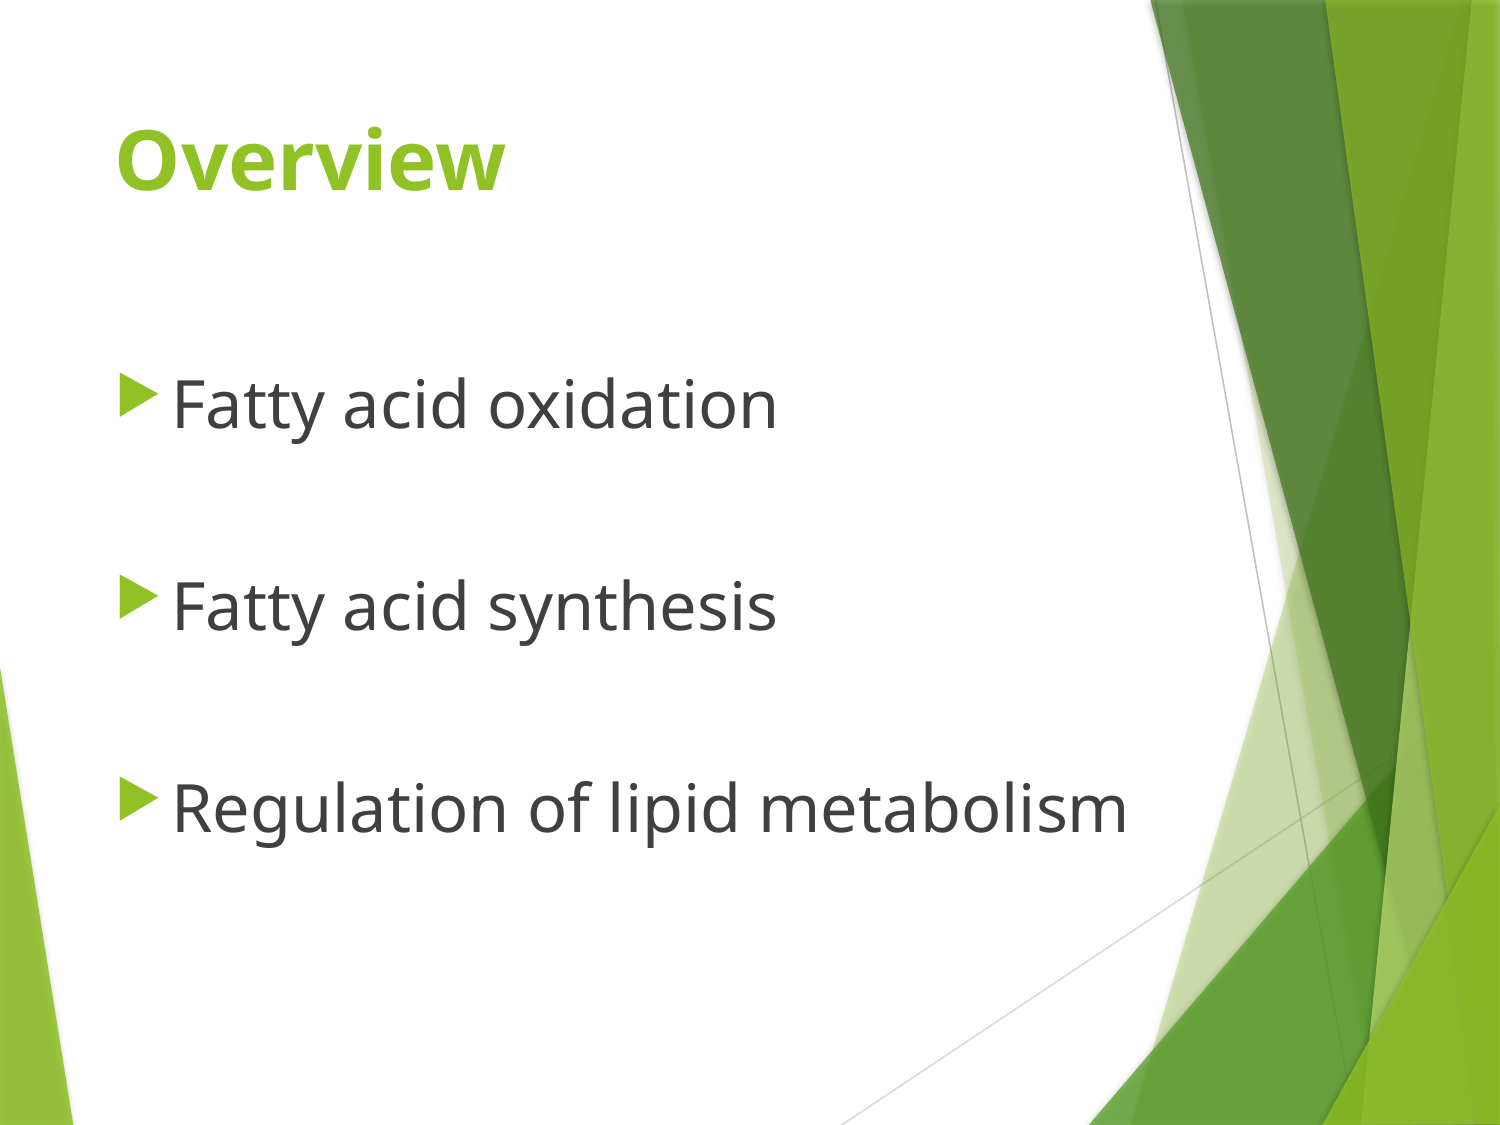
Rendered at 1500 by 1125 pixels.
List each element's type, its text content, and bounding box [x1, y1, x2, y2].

title Overview [99, 99, 1388, 317]
list Fatty acid oxidation Fatty acid synthesis Regulation of lipid metabolism [99, 354, 1375, 992]
